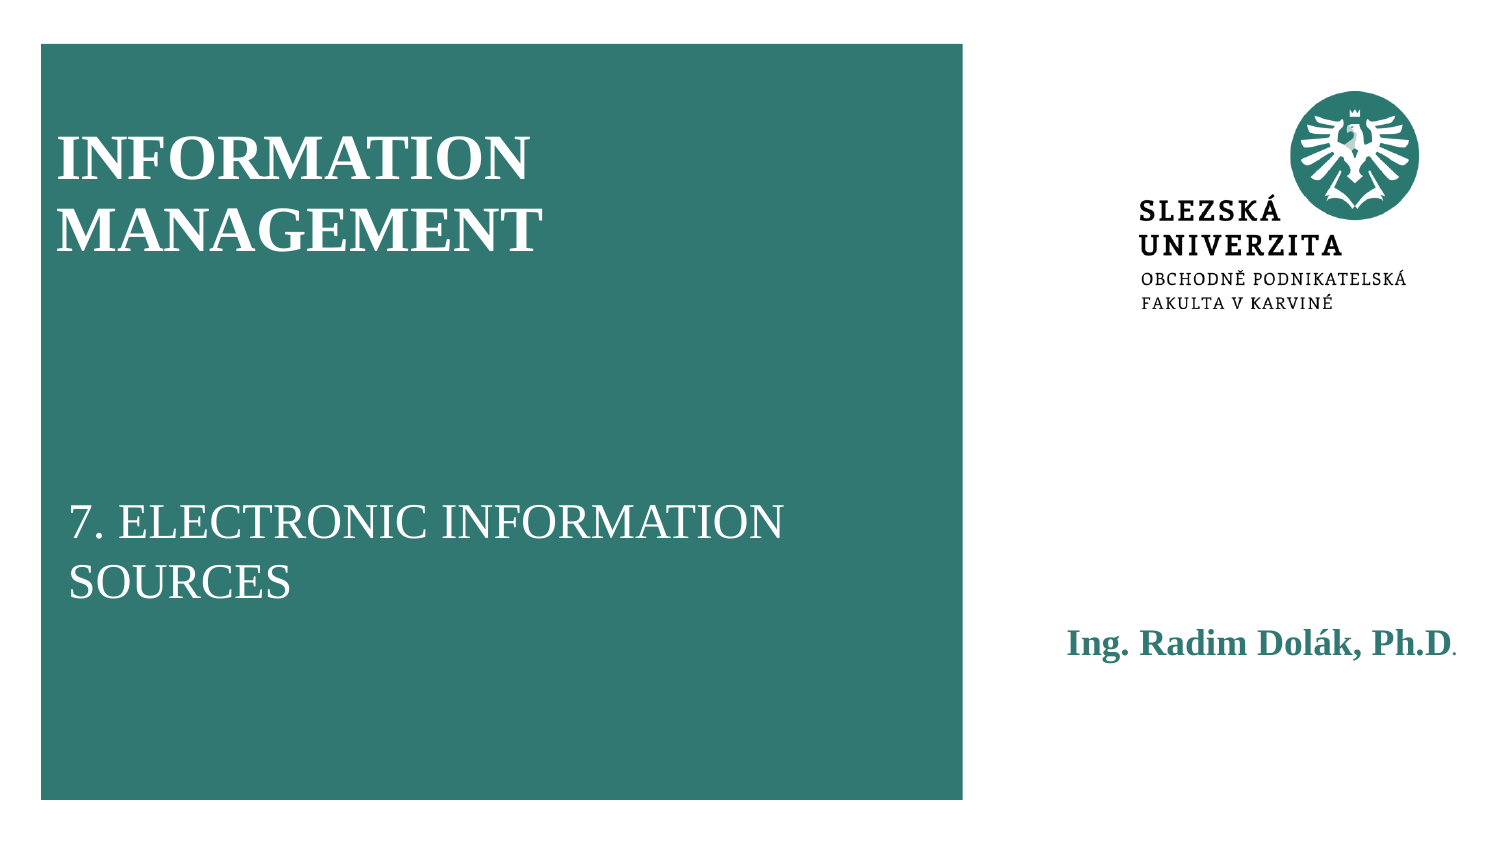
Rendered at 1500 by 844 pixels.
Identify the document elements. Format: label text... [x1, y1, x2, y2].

subtitle 7. ELECTRONIC INFORMATION SOURCES [53, 480, 928, 753]
picture [1139, 90, 1419, 309]
text_box [39, 42, 965, 802]
text_box Ing. Radim Dolák, Ph.D. [1021, 610, 1472, 800]
title INFORMATION MANAGEMENT [41, 114, 963, 470]
